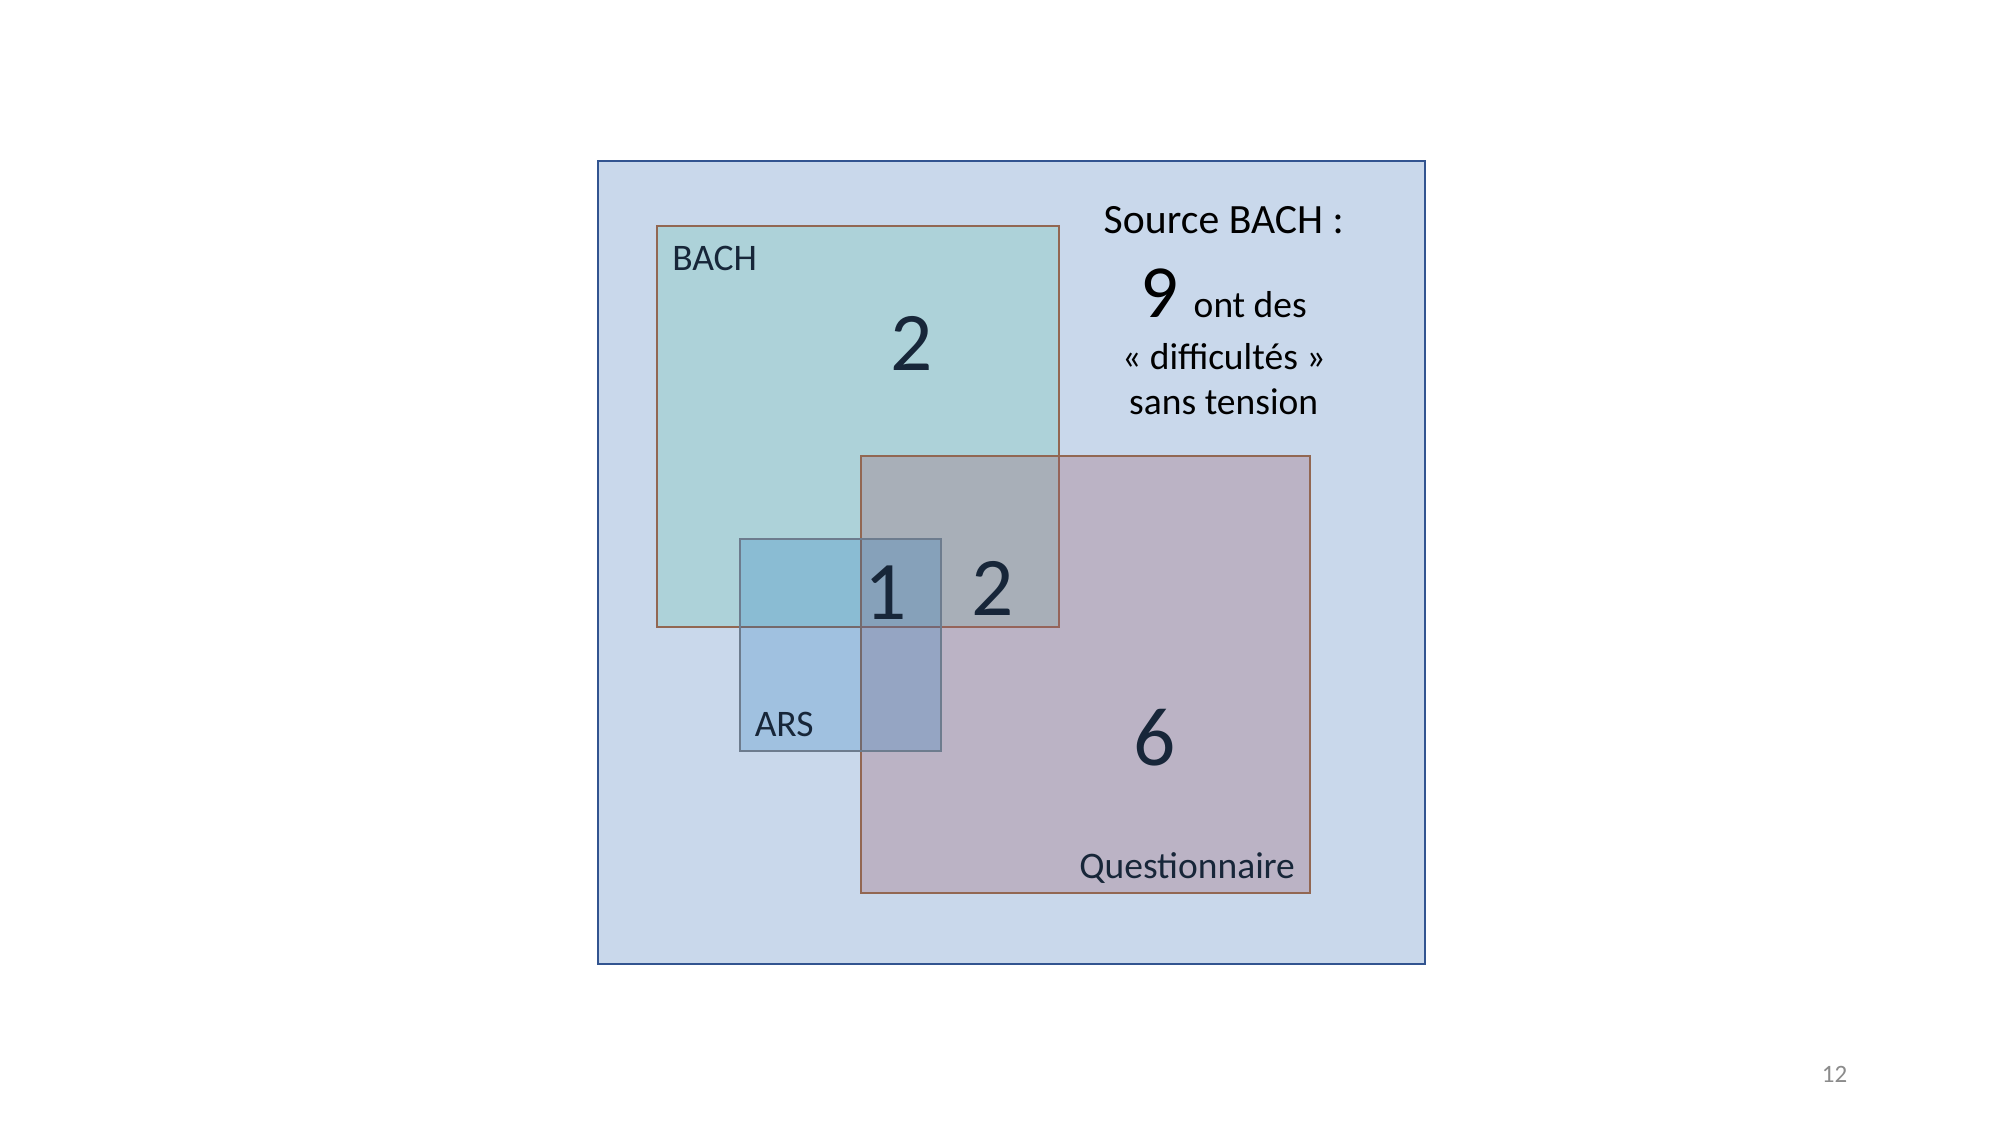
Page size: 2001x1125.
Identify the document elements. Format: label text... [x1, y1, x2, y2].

slide_number 12 [1412, 1042, 1863, 1103]
text_box [597, 160, 1426, 965]
text_box Source BACH : 9 ont des « difficultés » sans tension [1087, 184, 1360, 430]
